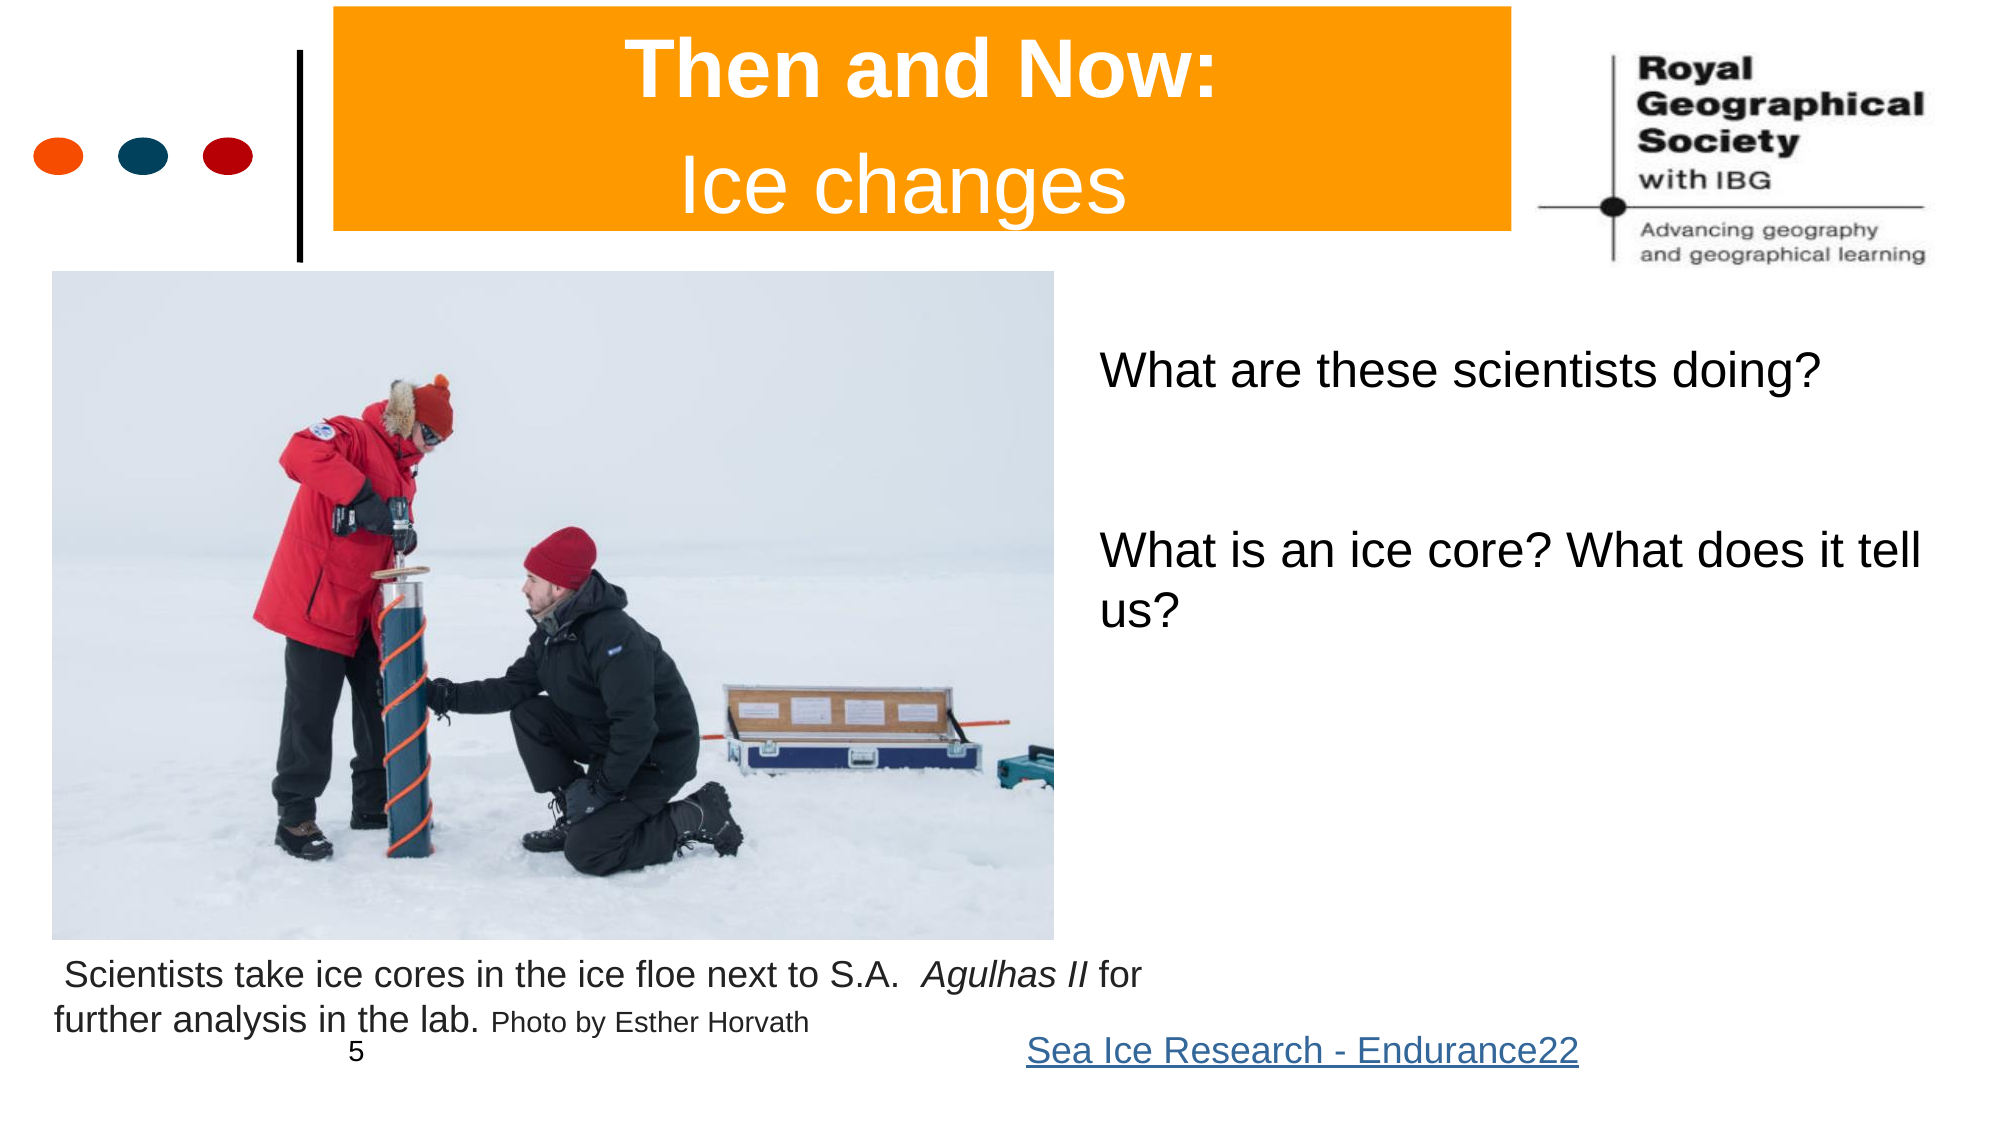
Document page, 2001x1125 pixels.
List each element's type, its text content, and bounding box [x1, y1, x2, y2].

picture [51, 271, 1054, 941]
text_box Scientists take ice cores in the ice floe next to S.A. Agulhas II for further analysis in the lab. Photo by Esther Horvath [39, 942, 1169, 1048]
text_box Ice changes [664, 122, 1412, 238]
text_box What are these scientists doing? What is an ice core? What does it tell us? [1084, 329, 1938, 645]
picture [1535, 51, 1935, 268]
title Then and Now: [333, 6, 1512, 231]
slide_number 5 [333, 1048, 617, 1100]
text_box Sea Ice Research - Endurance22 [1011, 1018, 1685, 1079]
